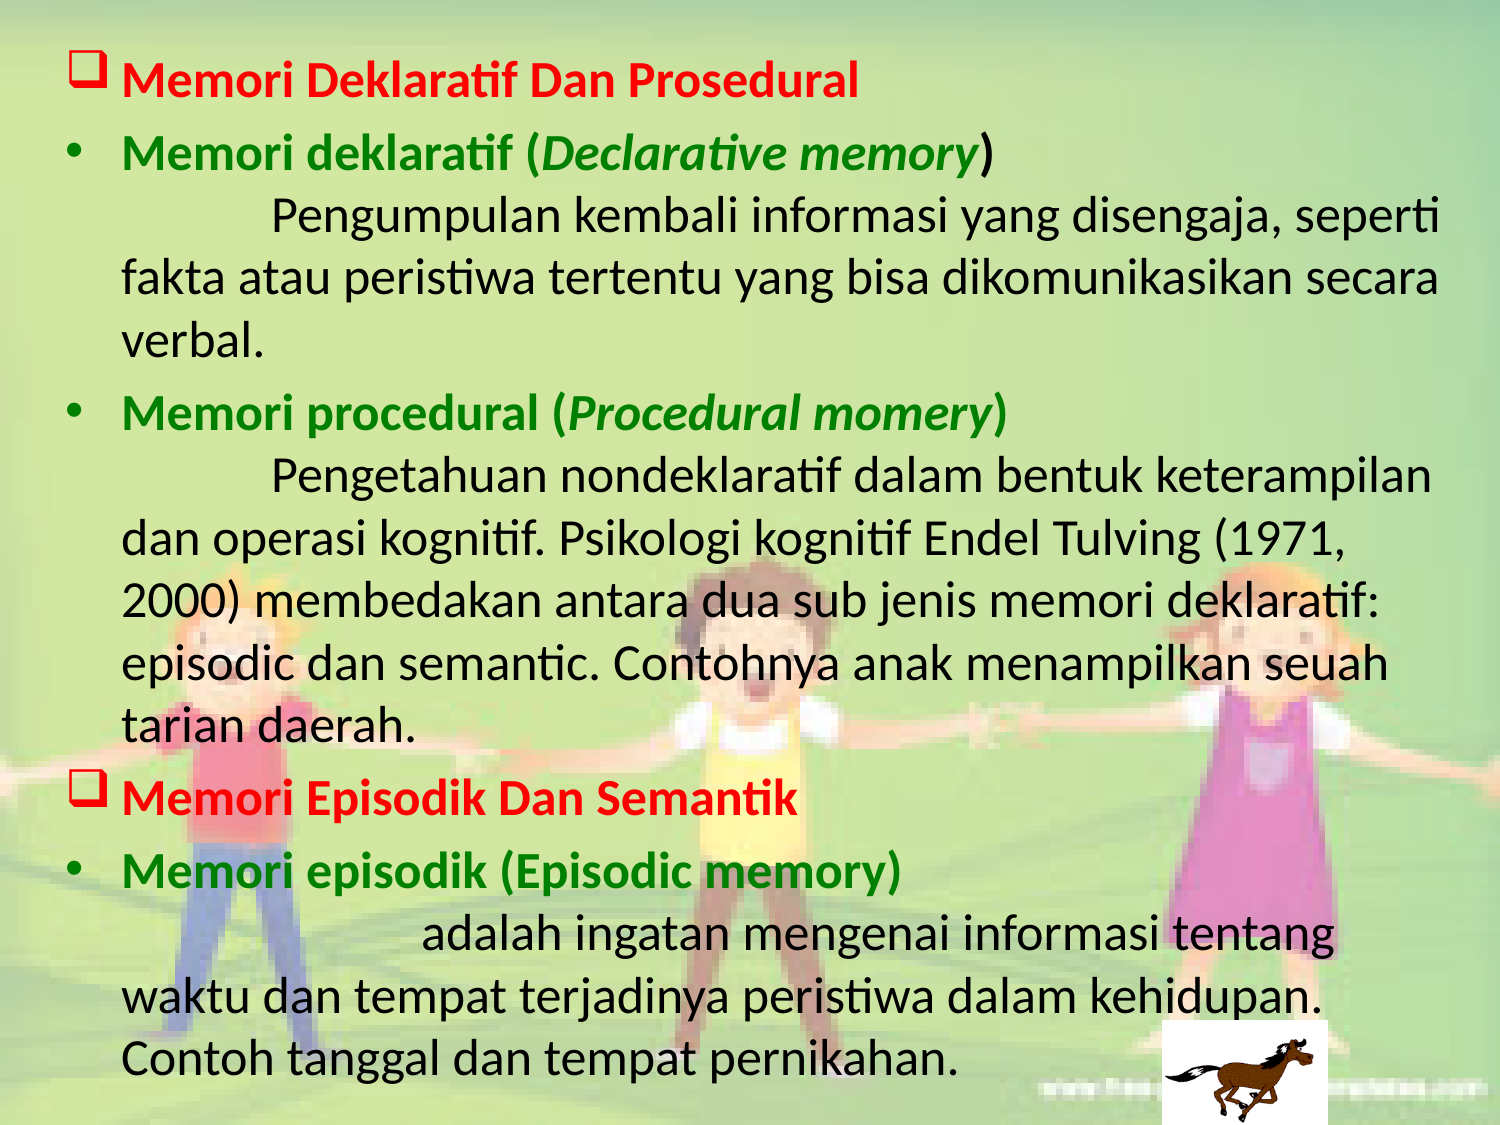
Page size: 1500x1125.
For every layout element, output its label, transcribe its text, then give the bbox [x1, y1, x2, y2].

picture [1162, 1020, 1328, 1125]
list Memori Deklaratif Dan Prosedural Memori deklaratif (Declarative memory) Pengumpulan kembali informasi yang disengaja, seperti fakta atau peristiwa tertentu yang bisa dikomunikasikan secara verbal. Memori procedural (Procedural momery) Pengetahuan nondeklaratif dalam bentuk keterampilan dan operasi kognitif. Psikologi kognitif Endel Tulving (1971, 2000) membedakan antara dua sub jenis memori deklaratif: episodic dan semantic. Contohnya anak menampilkan seuah tarian daerah. Memori Episodik Dan Semantik Memori episodik (Episodic memory) adalah ingatan mengenai informasi tentang waktu dan tempat terjadinya peristiwa dalam kehidupan. Contoh tanggal dan tempat pernikahan. [50, 37, 1463, 1125]
